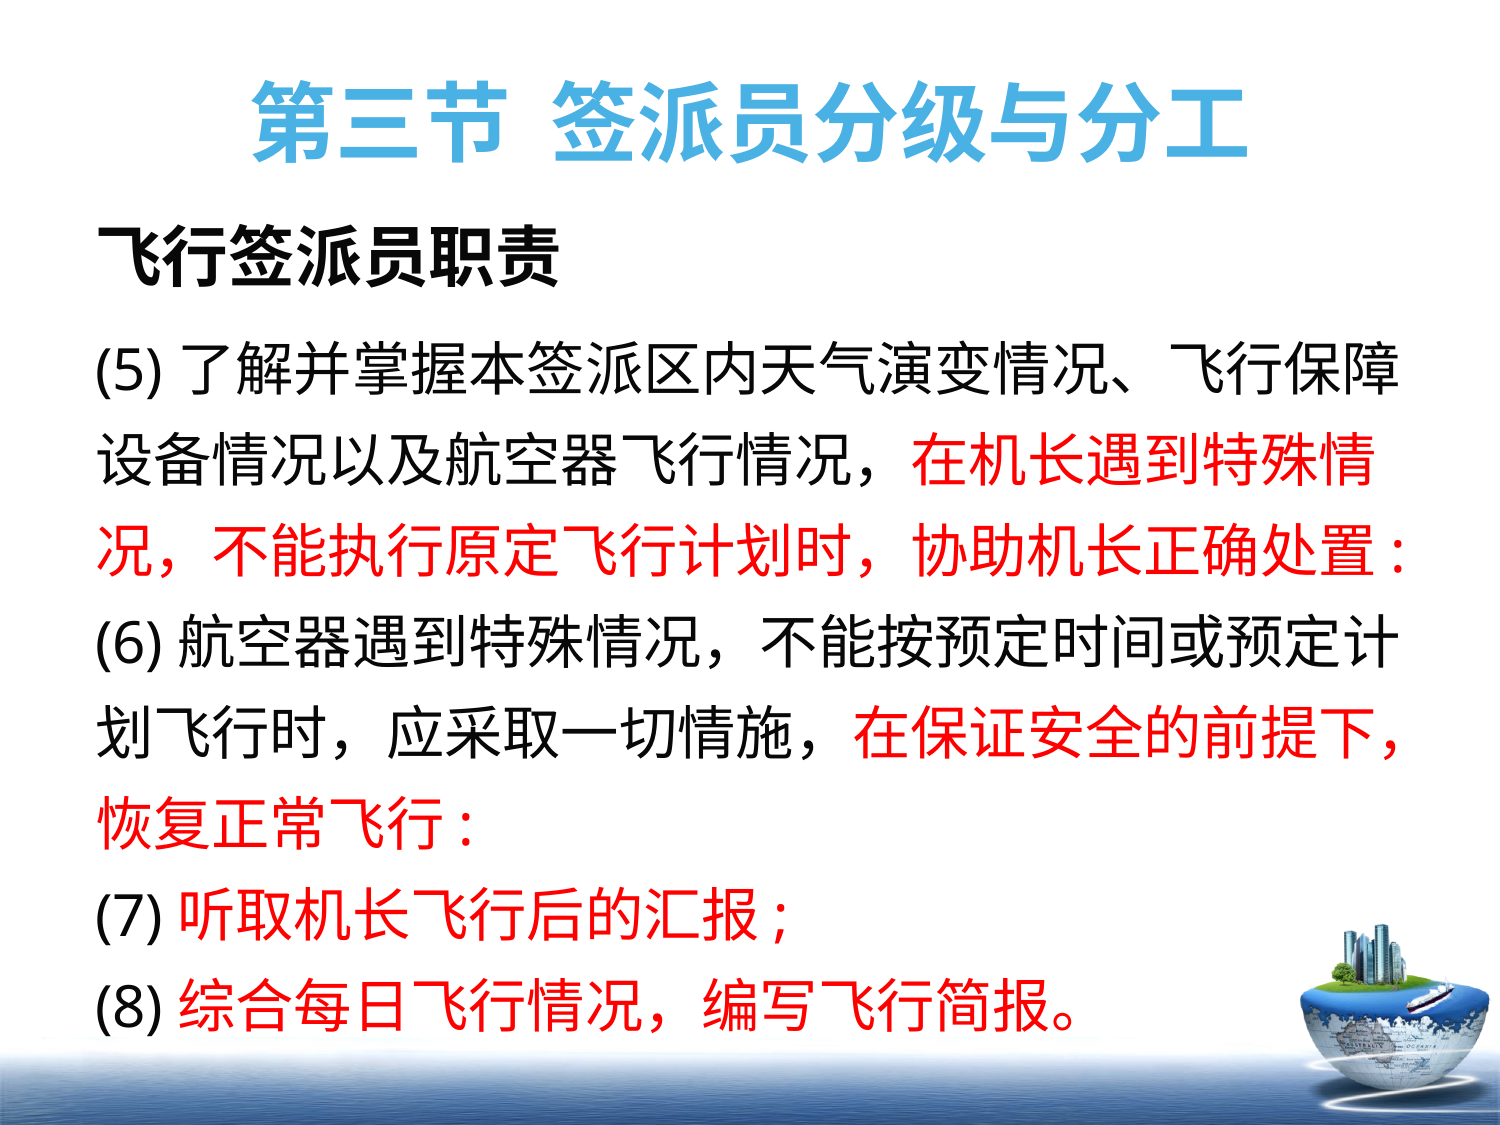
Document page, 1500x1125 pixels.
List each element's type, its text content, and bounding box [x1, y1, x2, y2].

title 第三节 签派员分级与分工 [15, 37, 1484, 180]
text_box (5)了解并掌握本签派区内天气演变情况、飞行保障设备情况以及航空器飞行情况，在机长遇到特殊情况，不能执行原定飞行计划时，协助机长正确处置: (6)航空器遇到特殊情况，不能按预定时间或预定计划飞行时，应采取一切情施，在保证安全的前提下，恢复正常飞行: (7)听取机长飞行后的汇报; (8)综合每日飞行情况，编写飞行简报。 [80, 303, 1462, 1046]
text_box 飞行签派员职责 [80, 206, 1188, 304]
picture [0, 973, 1500, 1125]
